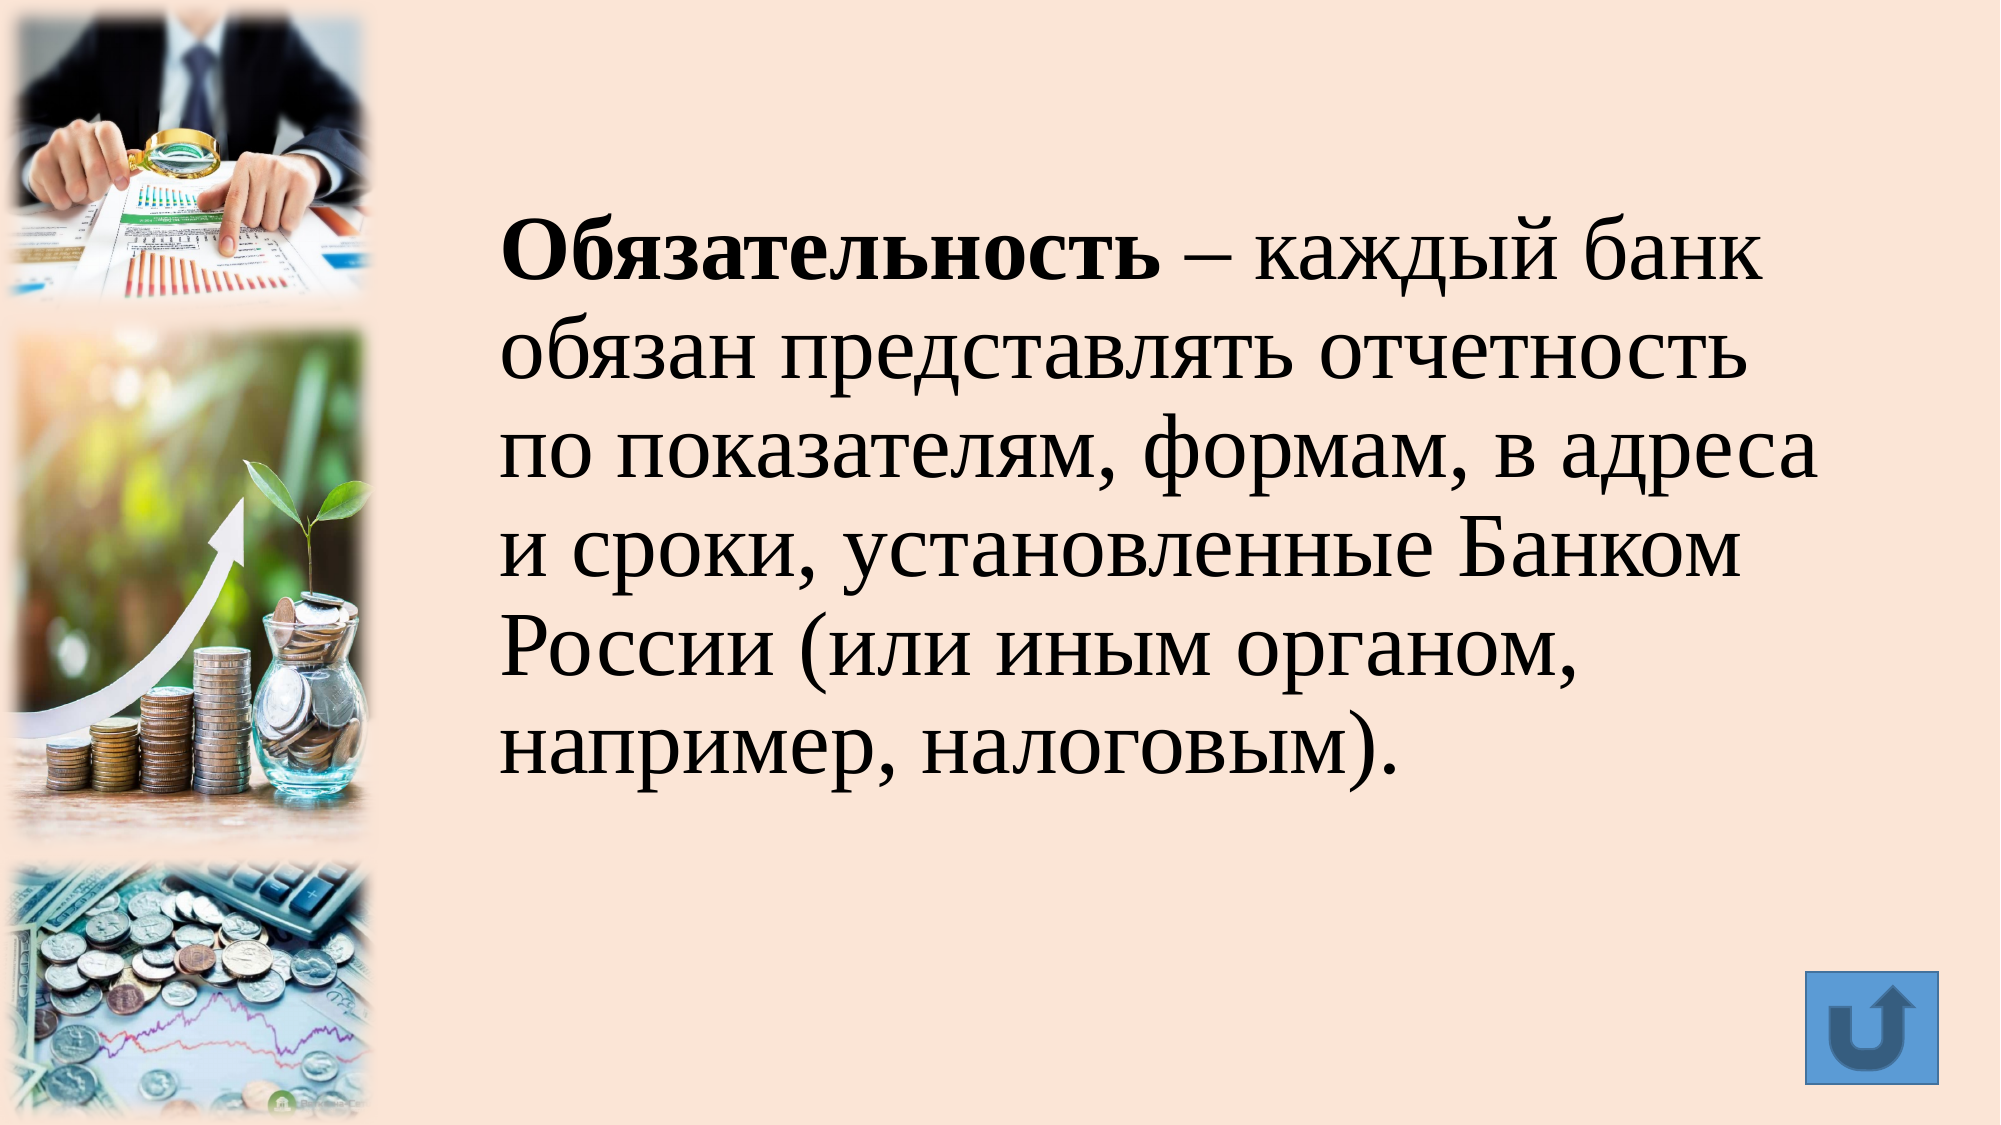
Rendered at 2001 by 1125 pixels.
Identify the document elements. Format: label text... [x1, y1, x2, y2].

picture [0, 313, 379, 1125]
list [0, 0, 379, 313]
text_box [1805, 971, 1939, 1085]
title Обязательность – каждый банк обязан представлять отчетность по показателям, формам, в адреса и сроки, установленные Банком России (или иным органом, например, налоговым). [484, 59, 1863, 1035]
